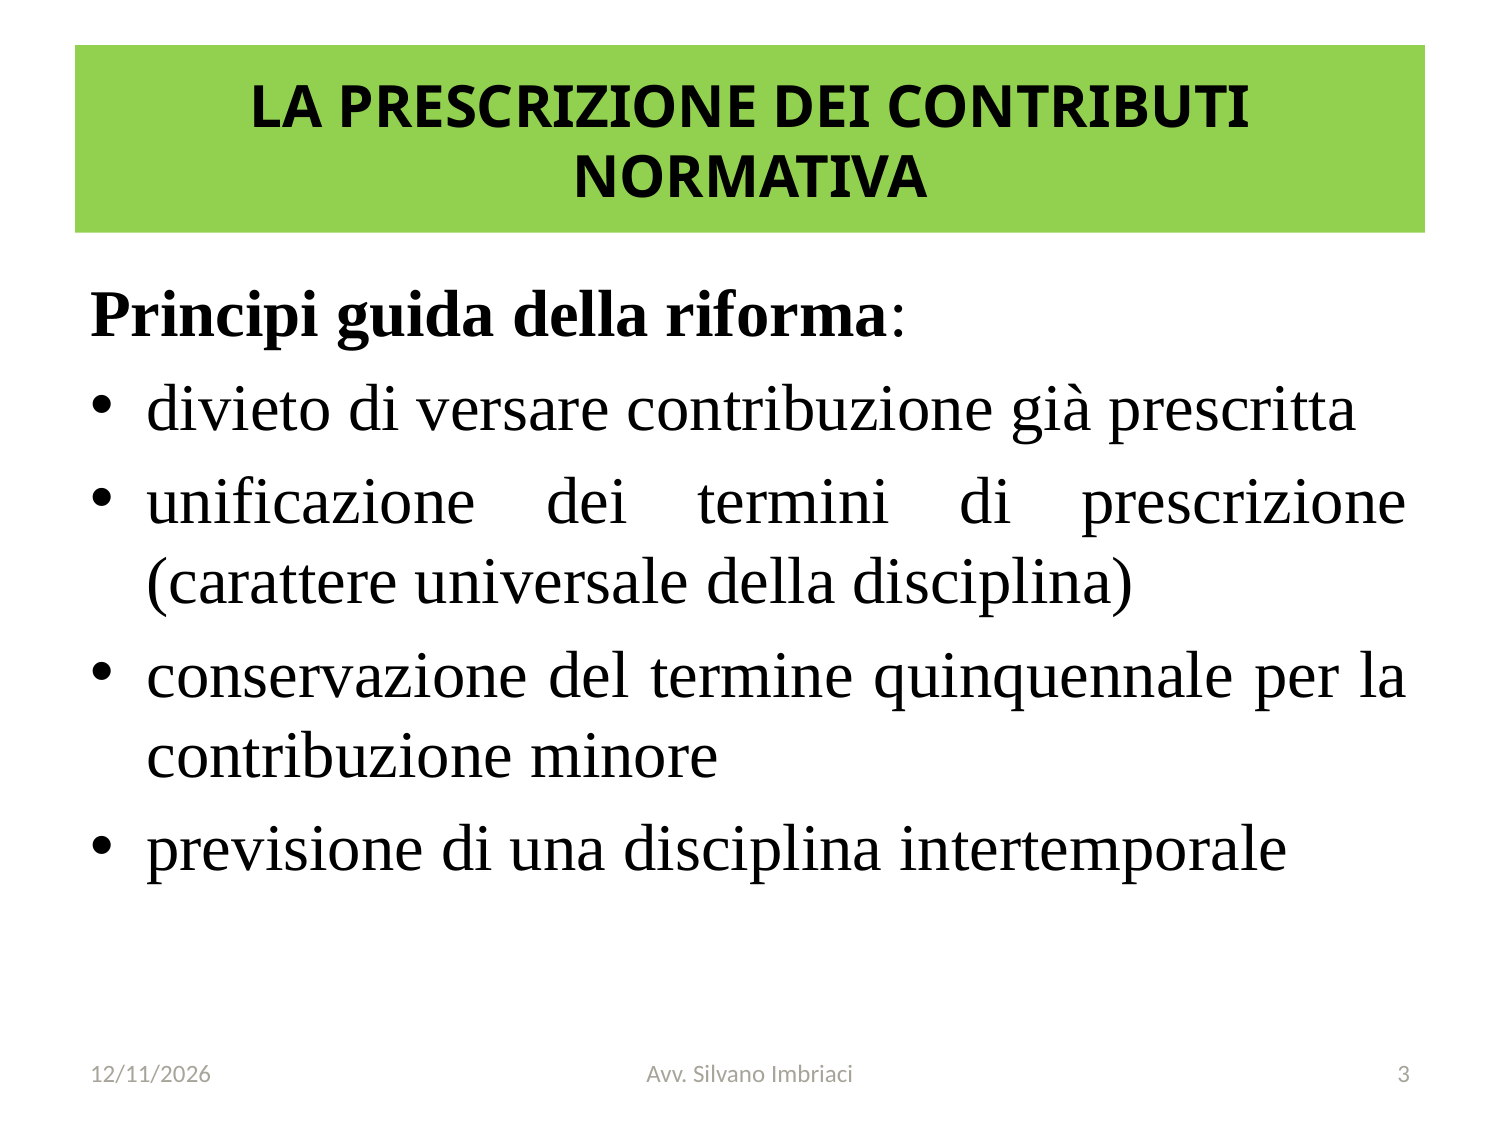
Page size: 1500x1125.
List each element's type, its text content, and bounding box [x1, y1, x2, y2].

footer Avv. Silvano Imbriaci [512, 1042, 988, 1103]
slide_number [75, 1042, 425, 1103]
title LA PRESCRIZIONE DEI CONTRIBUTI NORMATIVA [75, 45, 1425, 233]
slide_number 3 [1074, 1042, 1425, 1103]
list Principi guida della riforma: divieto di versare contribuzione già prescritta unificazione dei termini di prescrizione (carattere universale della disciplina) conservazione del termine quinquennale per la contribuzione minore previsione di una disciplina intertemporale [75, 262, 1425, 1005]
